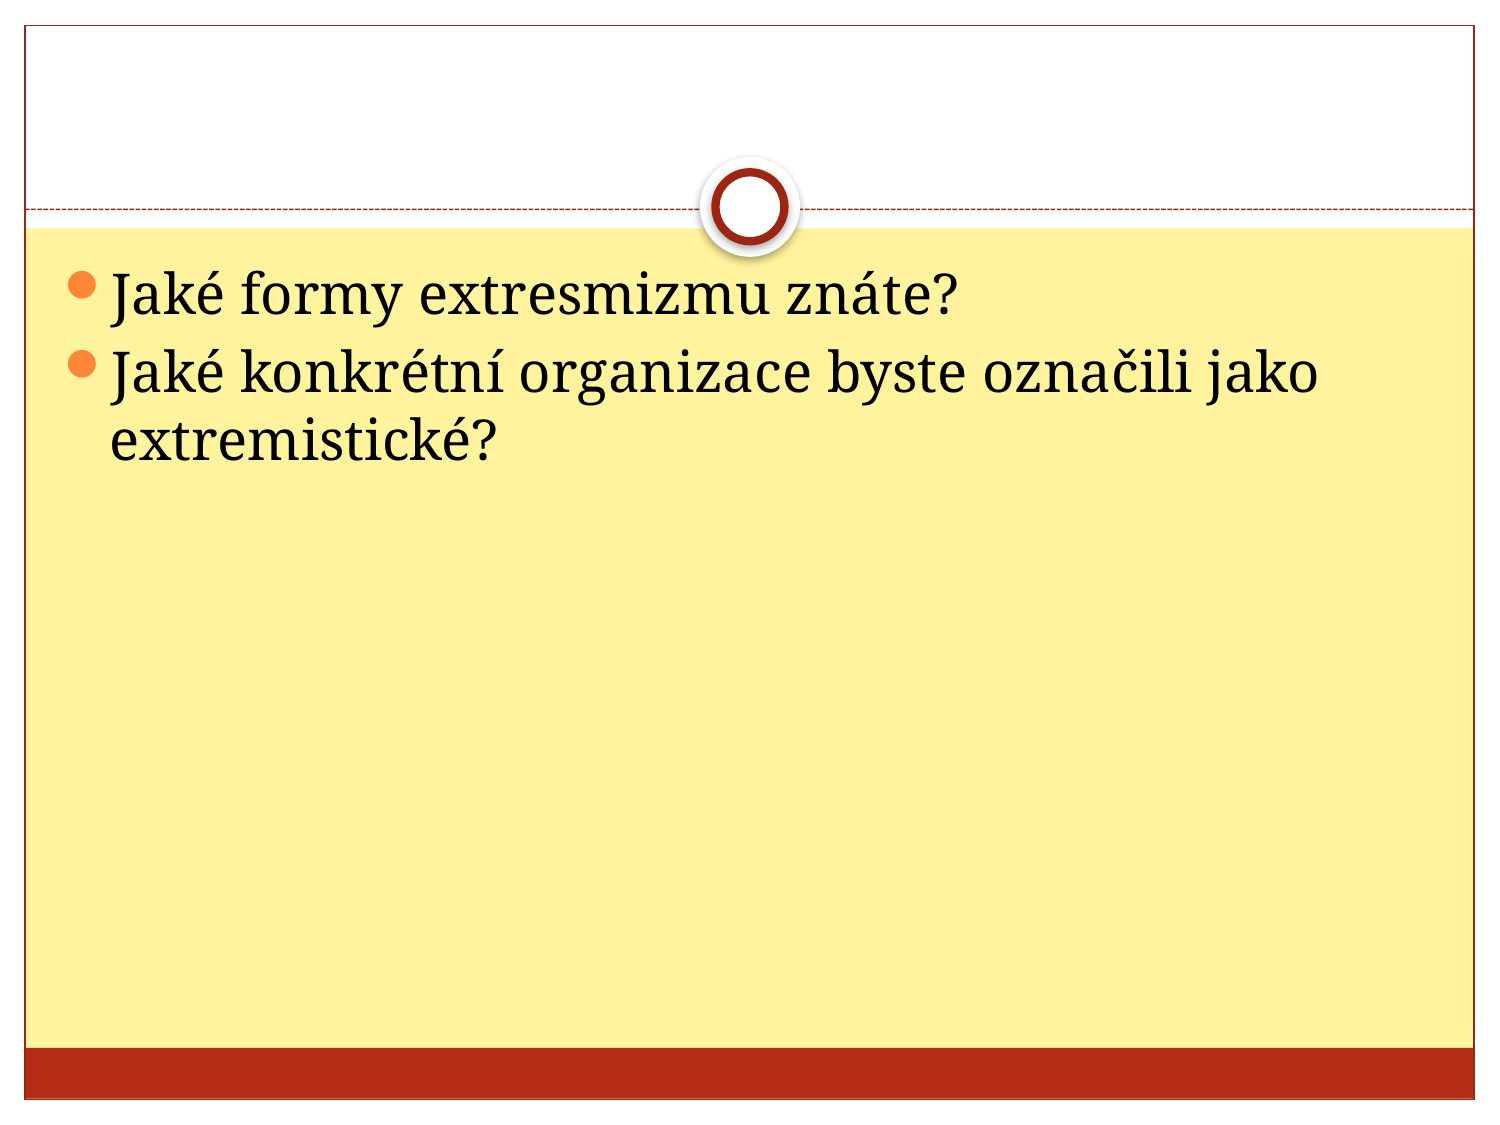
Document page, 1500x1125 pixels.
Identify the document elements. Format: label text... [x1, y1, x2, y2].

list Jaké formy extresmizmu znáte? Jaké konkrétní organizace byste označili jako extremistické? [49, 250, 1445, 1001]
